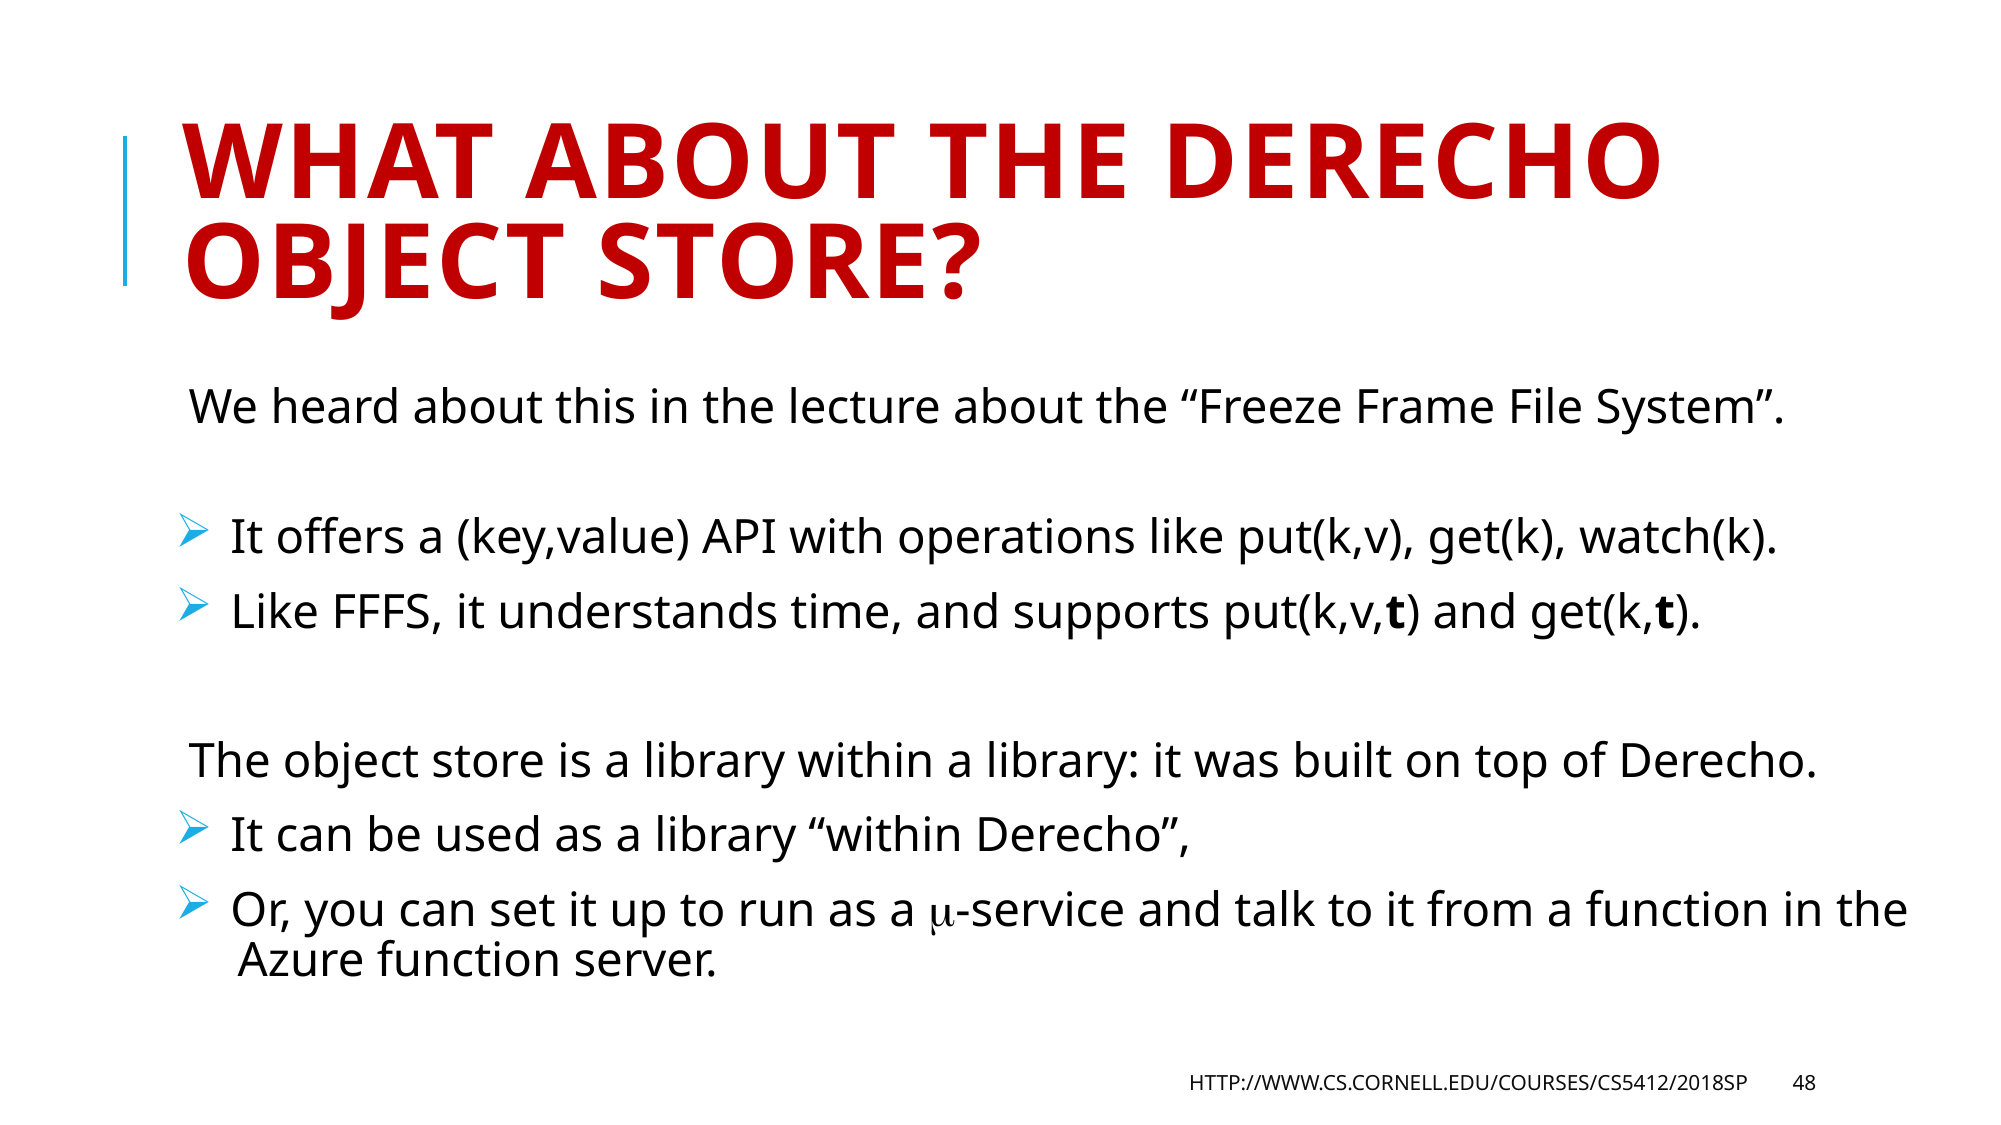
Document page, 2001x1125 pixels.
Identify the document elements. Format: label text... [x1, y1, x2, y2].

title What about the Derecho Object Store? [168, 96, 1938, 342]
footer http://www.cs.cornell.edu/courses/cs5412/2018sp [794, 1061, 1763, 1107]
list We heard about this in the lecture about the “Freeze Frame File System”. It offers a (key,value) API with operations like put(k,v), get(k), watch(k). Like FFFS, it understands time, and supports put(k,v,t) and get(k,t). The object store is a library within a library: it was built on top of Derecho. It can be used as a library “within Derecho”, Or, you can set it up to run as a -service and talk to it from a function in the Azure function server. [168, 375, 1938, 1035]
slide_number 48 [1777, 1061, 1938, 1107]
